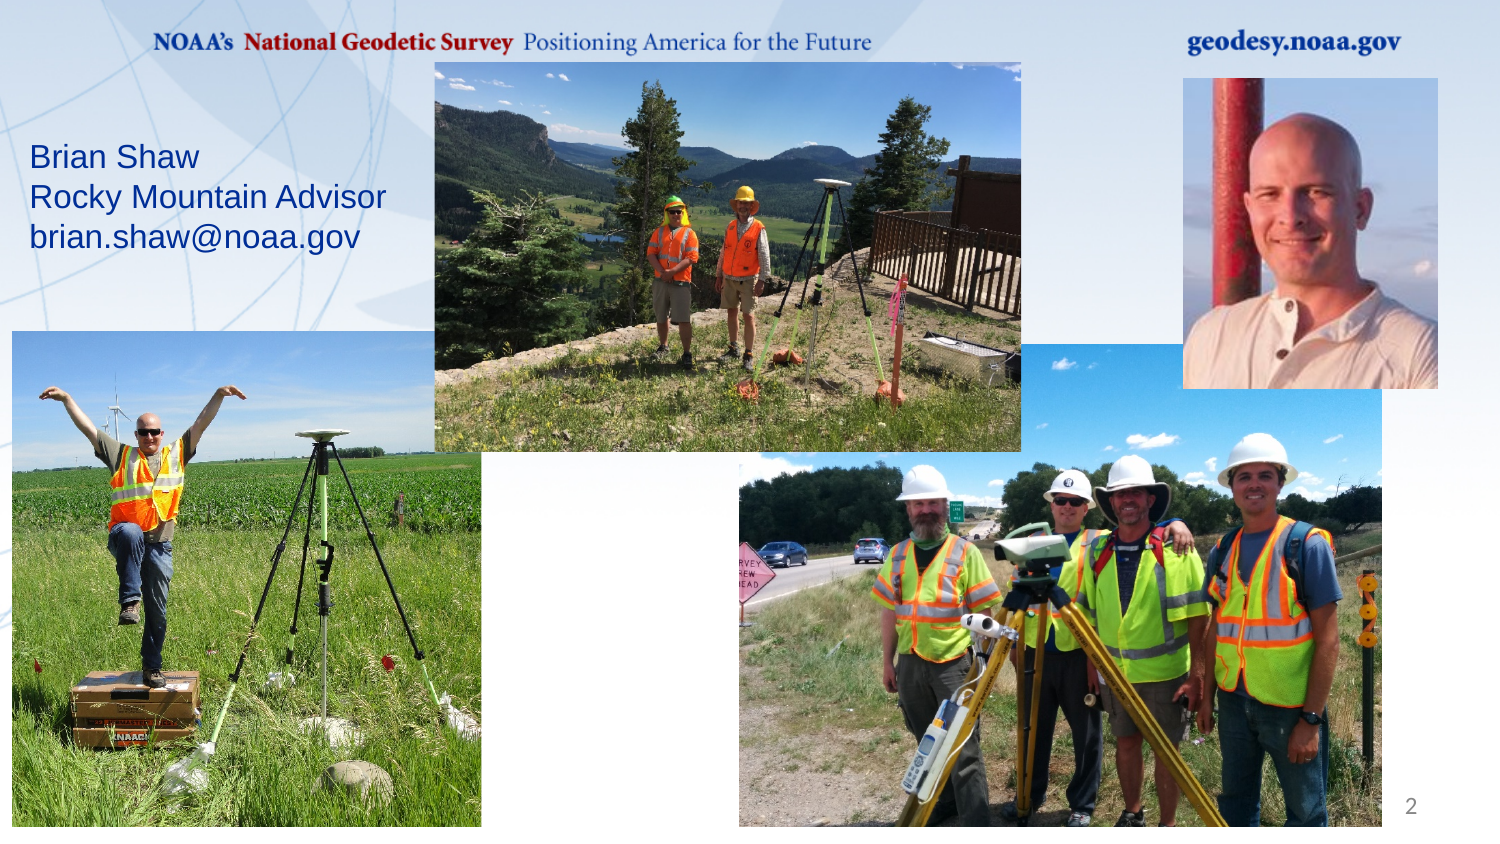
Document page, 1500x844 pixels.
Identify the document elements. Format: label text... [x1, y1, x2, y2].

slide_number 2 [1386, 781, 1426, 828]
text_box Brian Shaw Rocky Mountain Advisor brian.shaw@noaa.gov [21, 127, 395, 263]
picture [0, 0, 1500, 844]
